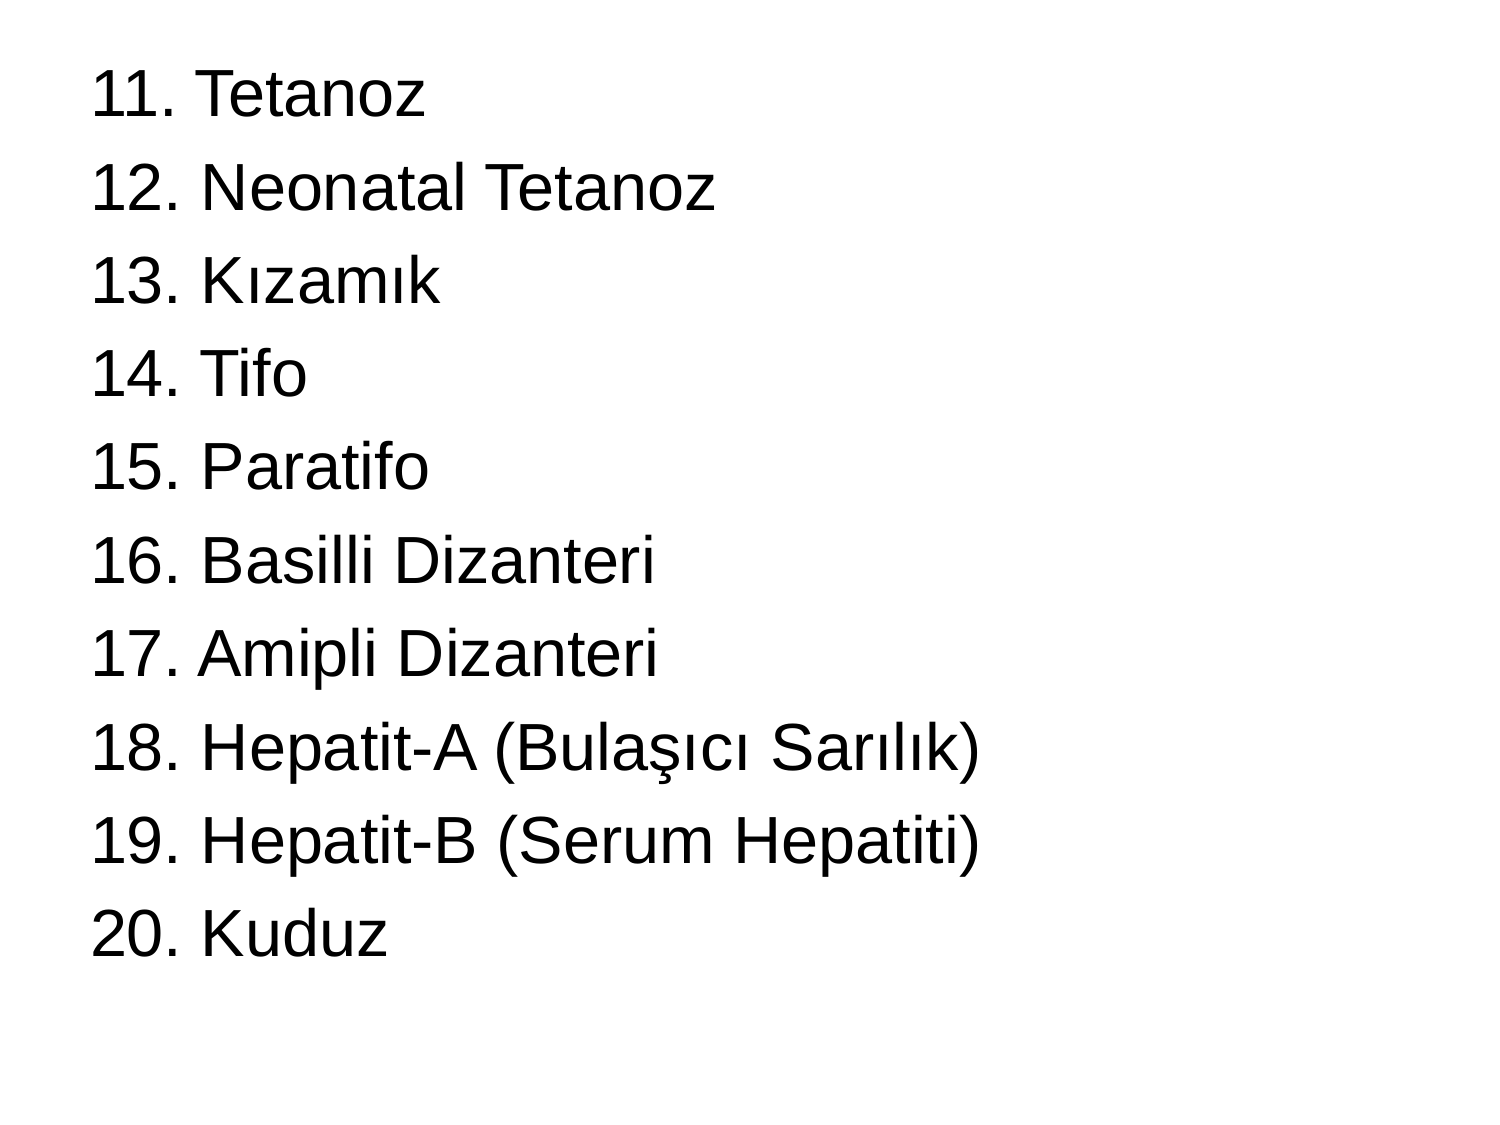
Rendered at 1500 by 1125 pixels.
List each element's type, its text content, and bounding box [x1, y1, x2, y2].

list 11. Tetanoz 12. Neonatal Tetanoz 13. Kızamık 14. Tifo 15. Paratifo 16. Basilli Dizanteri 17. Amipli Dizanteri 18. Hepatit-A (Bulaşıcı Sarılık) 19. Hepatit-B (Serum Hepatiti) 20. Kuduz [75, 42, 1425, 1005]
